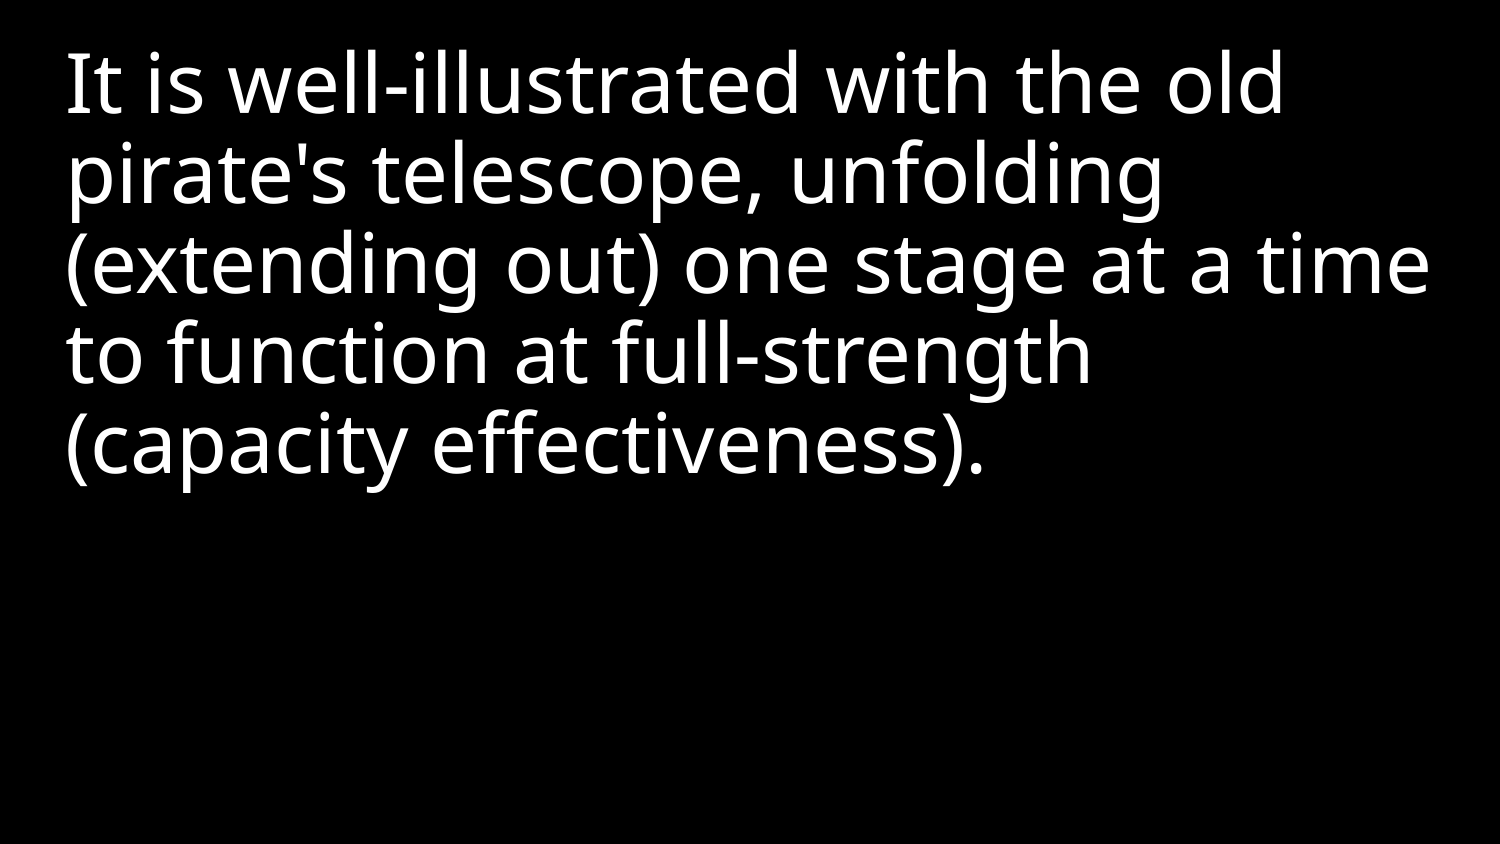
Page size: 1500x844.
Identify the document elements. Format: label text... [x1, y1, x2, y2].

subtitle It is well-illustrated with the old pirate's telescope, unfolding (extending out) one stage at a time to function at full-strength (capacity effectiveness). [50, 34, 1450, 797]
